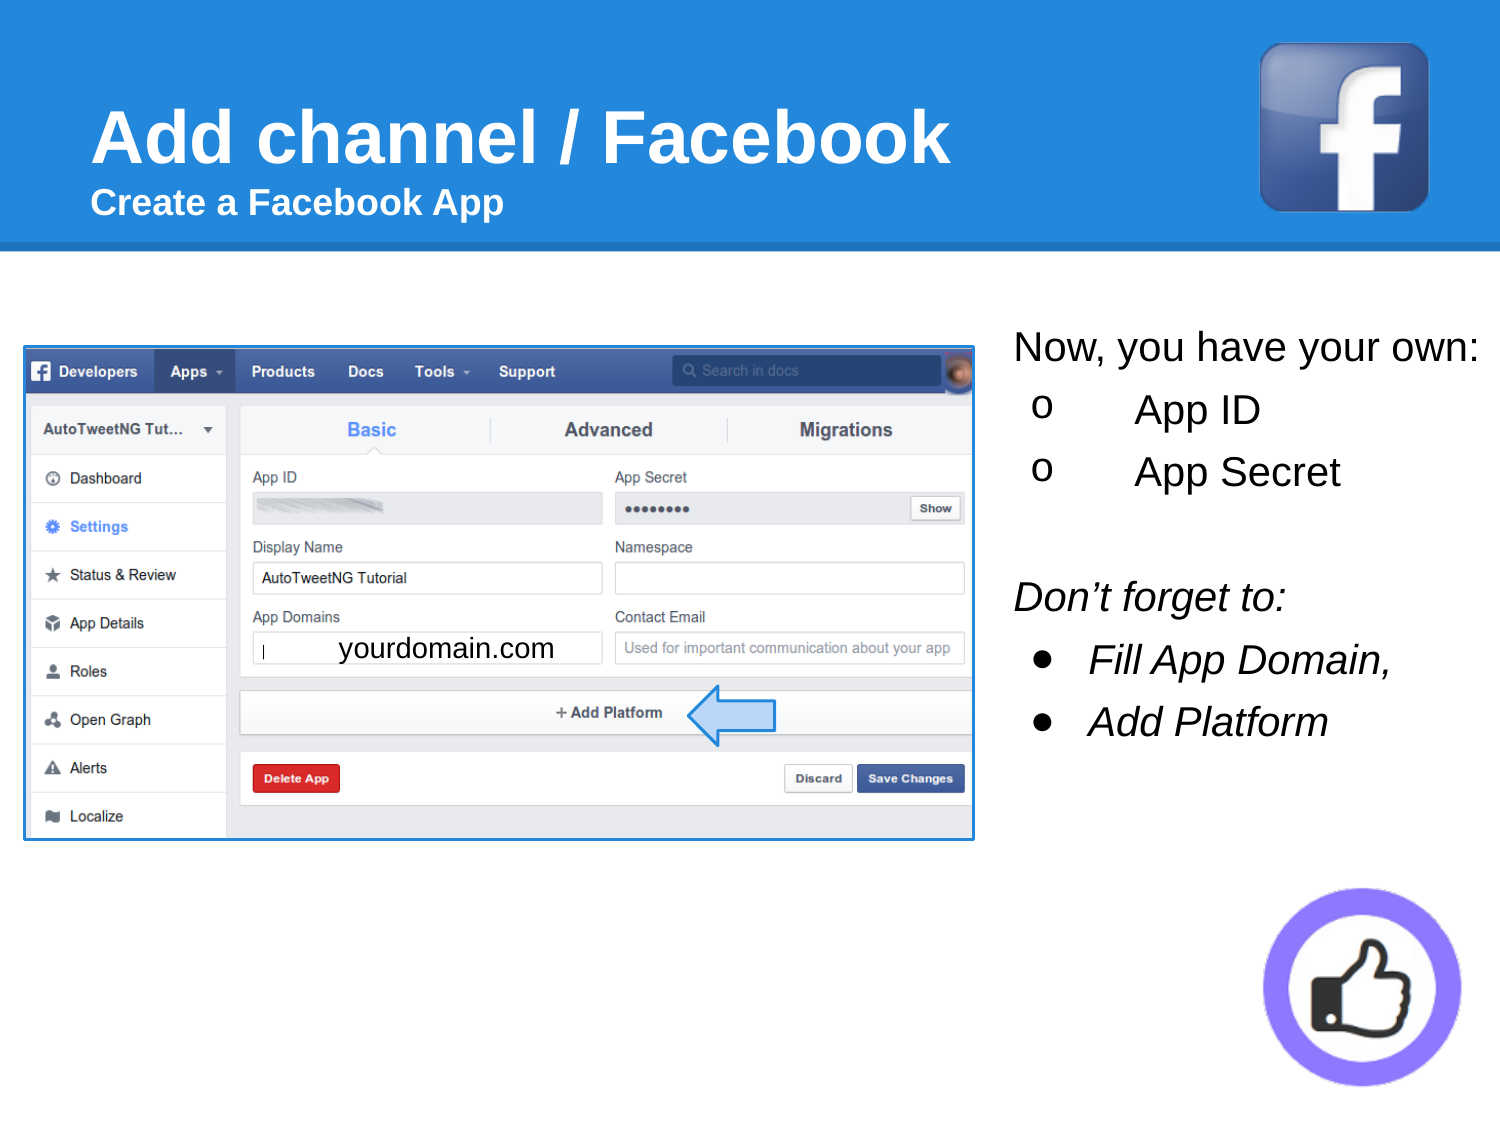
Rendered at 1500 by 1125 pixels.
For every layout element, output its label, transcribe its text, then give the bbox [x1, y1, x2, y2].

title Add channel / Facebook Create a Facebook App [75, 0, 1425, 239]
text_box Now, you have your own: App ID App Secret Don’t forget to: Fill App Domain, Add Platform [998, 304, 1500, 761]
picture [1243, 27, 1445, 228]
picture [26, 347, 973, 839]
picture [1261, 886, 1463, 1088]
